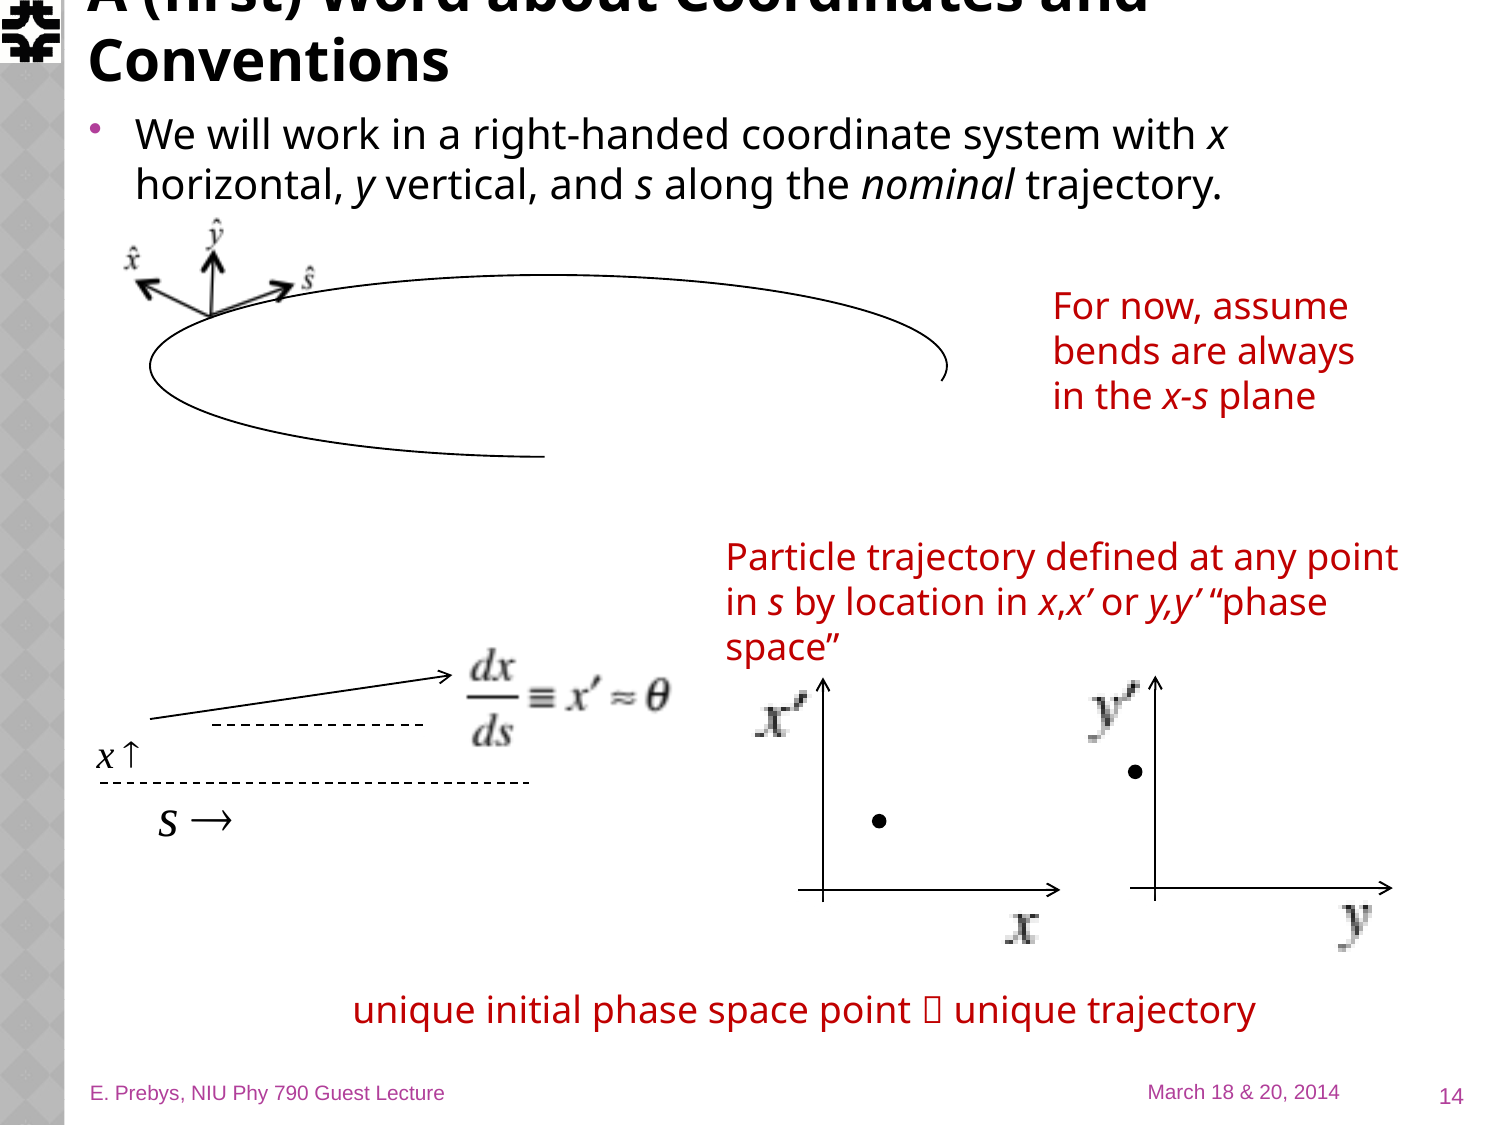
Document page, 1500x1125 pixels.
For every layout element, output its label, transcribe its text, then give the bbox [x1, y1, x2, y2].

text_box Particle trajectory defined at any point in s by location in x,x’ or y,y’ “phase space” [710, 525, 1450, 675]
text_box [88, 724, 153, 780]
text_box [149, 274, 948, 458]
list We will work in a right-handed coordinate system with x horizontal, y vertical, and s along the nominal trajectory. [74, 99, 1429, 188]
text_box [1125, 762, 1145, 782]
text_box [149, 674, 453, 720]
text_box For now, assume bends are always in the x-s plane [1037, 274, 1388, 425]
text_box unique initial phase space point  unique trajectory [286, 979, 1333, 1039]
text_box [1079, 667, 1146, 749]
picture [112, 212, 318, 320]
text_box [997, 901, 1049, 953]
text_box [149, 799, 252, 851]
title A (first) Word about Coordinates and Conventions [80, 20, 1488, 93]
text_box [0, 0, 65, 1125]
picture [0, 0, 61, 63]
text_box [462, 637, 676, 754]
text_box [1329, 892, 1381, 959]
slide_number 14 [1367, 1071, 1465, 1110]
text_box [869, 811, 889, 831]
footer E. Prebys, NIU Phy 790 Guest Lecture [75, 1075, 709, 1105]
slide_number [941, 1077, 1355, 1104]
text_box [747, 676, 814, 743]
